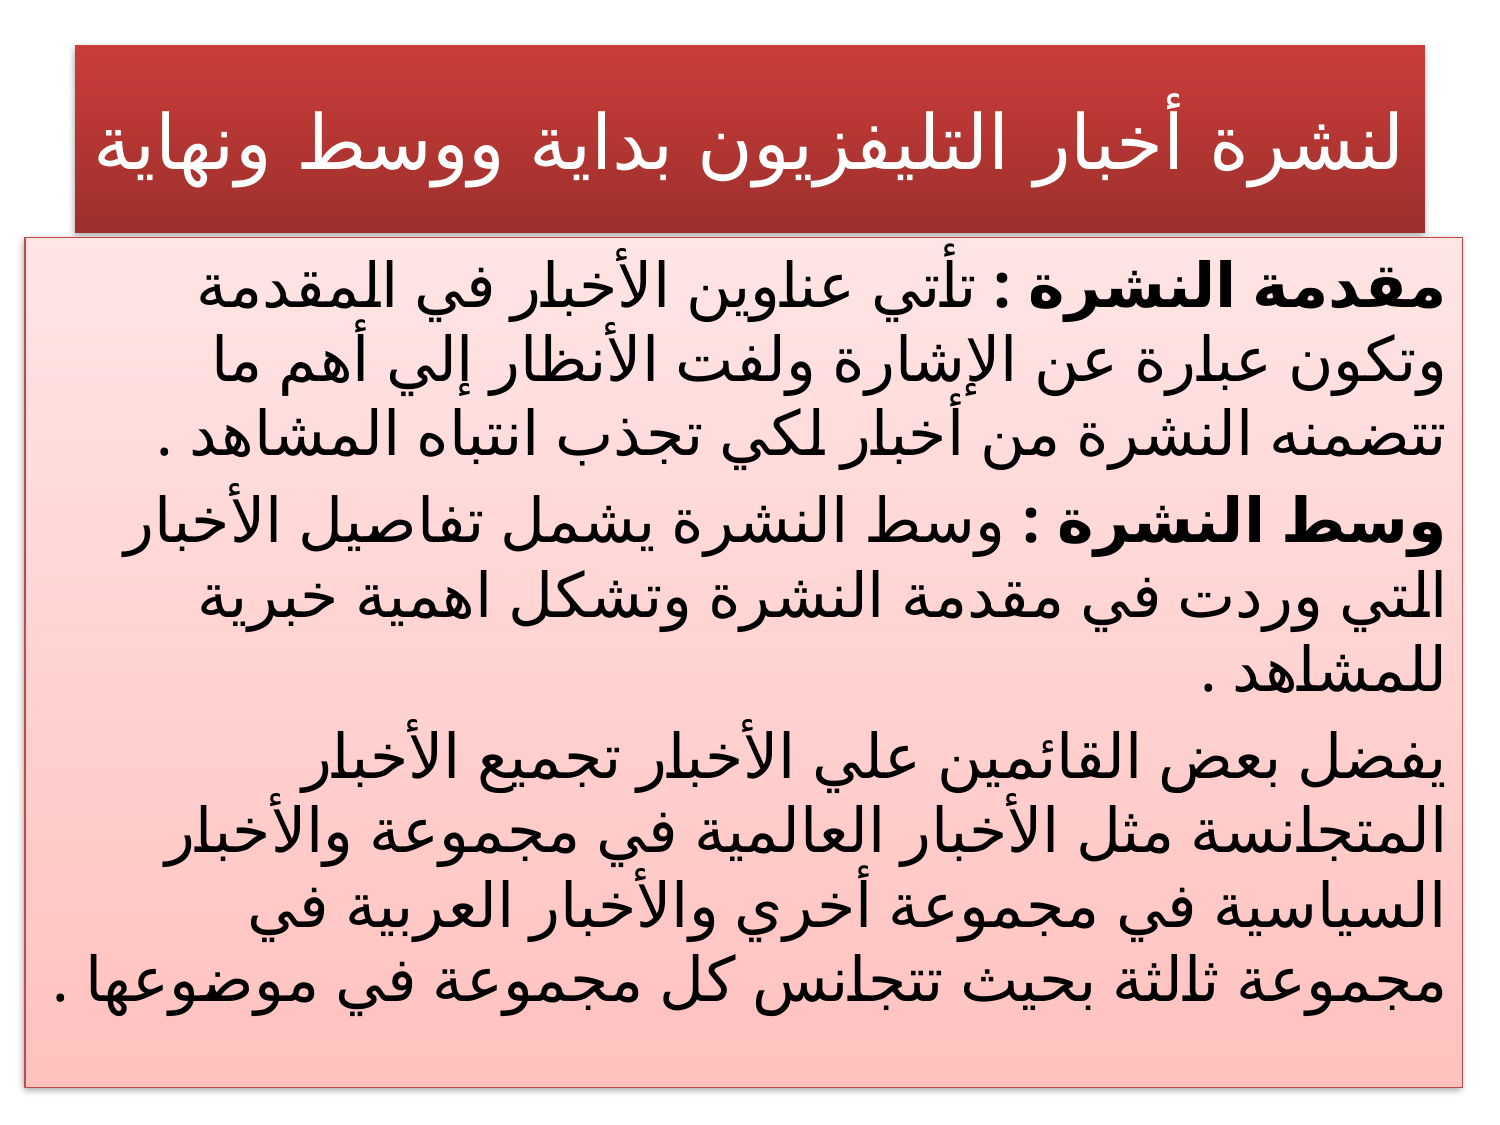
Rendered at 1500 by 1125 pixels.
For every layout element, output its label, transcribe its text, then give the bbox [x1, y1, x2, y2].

title لنشرة أخبار التليفزيون بداية ووسط ونهاية [75, 45, 1425, 233]
list مقدمة النشرة : تأتي عناوين الأخبار في المقدمة وتكون عبارة عن الإشارة ولفت الأنظار إلي أهم ما تتضمنه النشرة من أخبار لكي تجذب انتباه المشاهد . وسط النشرة : وسط النشرة يشمل تفاصيل الأخبار التي وردت في مقدمة النشرة وتشكل اهمية خبرية للمشاهد . يفضل بعض القائمين علي الأخبار تجميع الأخبار المتجانسة مثل الأخبار العالمية في مجموعة والأخبار السياسية في مجموعة أخري والأخبار العربية في مجموعة ثالثة بحيث تتجانس كل مجموعة في موضوعها . [24, 237, 1463, 1088]
